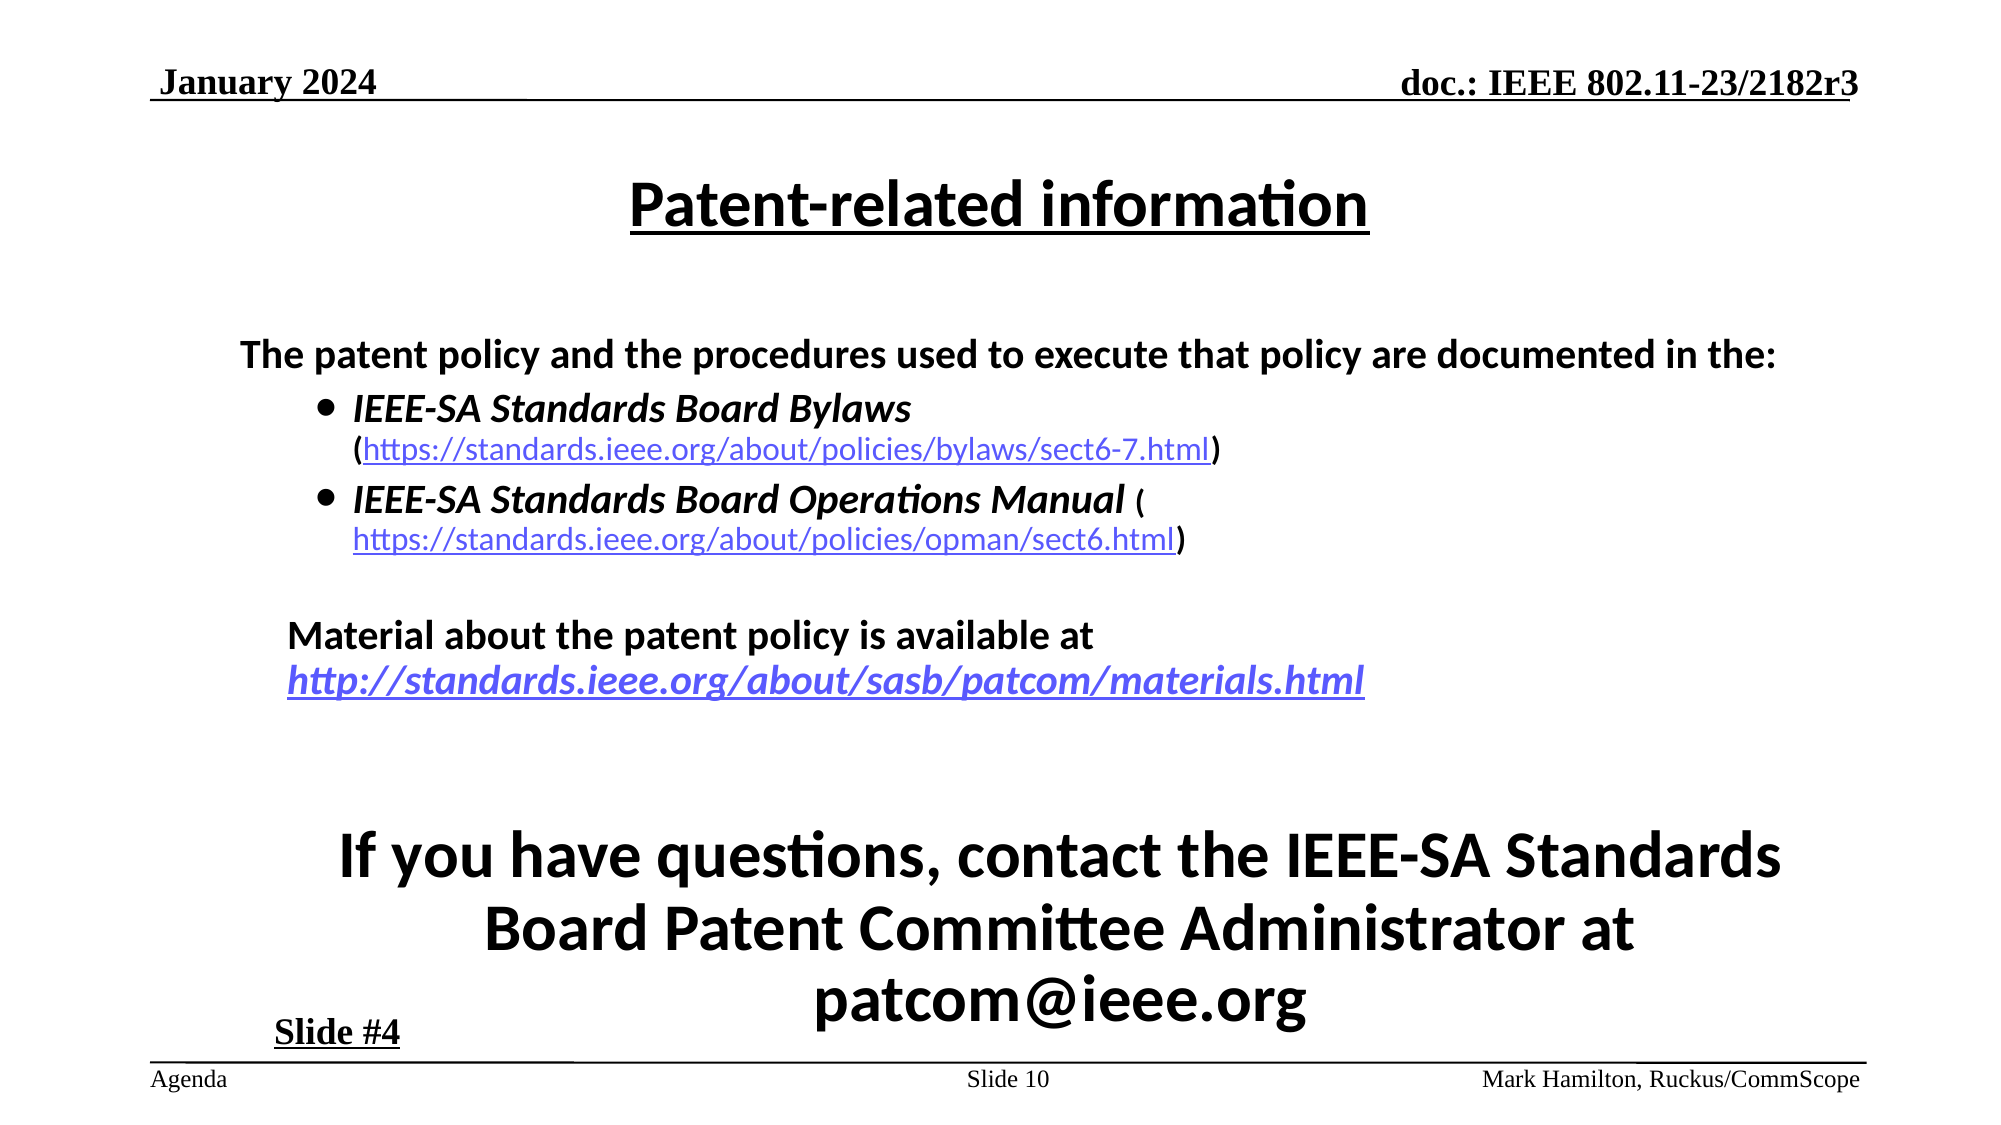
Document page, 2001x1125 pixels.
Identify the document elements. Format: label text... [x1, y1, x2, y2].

list The patent policy and the procedures used to execute that policy are documented in the: IEEE-SA Standards Board Bylaws (https://standards.ieee.org/about/policies/bylaws/sect6-7.html) IEEE-SA Standards Board Operations Manual (https://standards.ieee.org/about/policies/opman/sect6.html) Material about the patent policy is available at http://standards.ieee.org/about/sasb/patcom/materials.html If you have questions, contact the IEEE-SA Standards Board Patent Committee Administrator at patcom@ieee.org [149, 324, 1850, 1000]
text_box Slide #4 [259, 999, 416, 1060]
slide_number Slide 10 [950, 1061, 1067, 1123]
text_box [337, 99, 1688, 225]
title Patent-related information [149, 112, 1850, 288]
